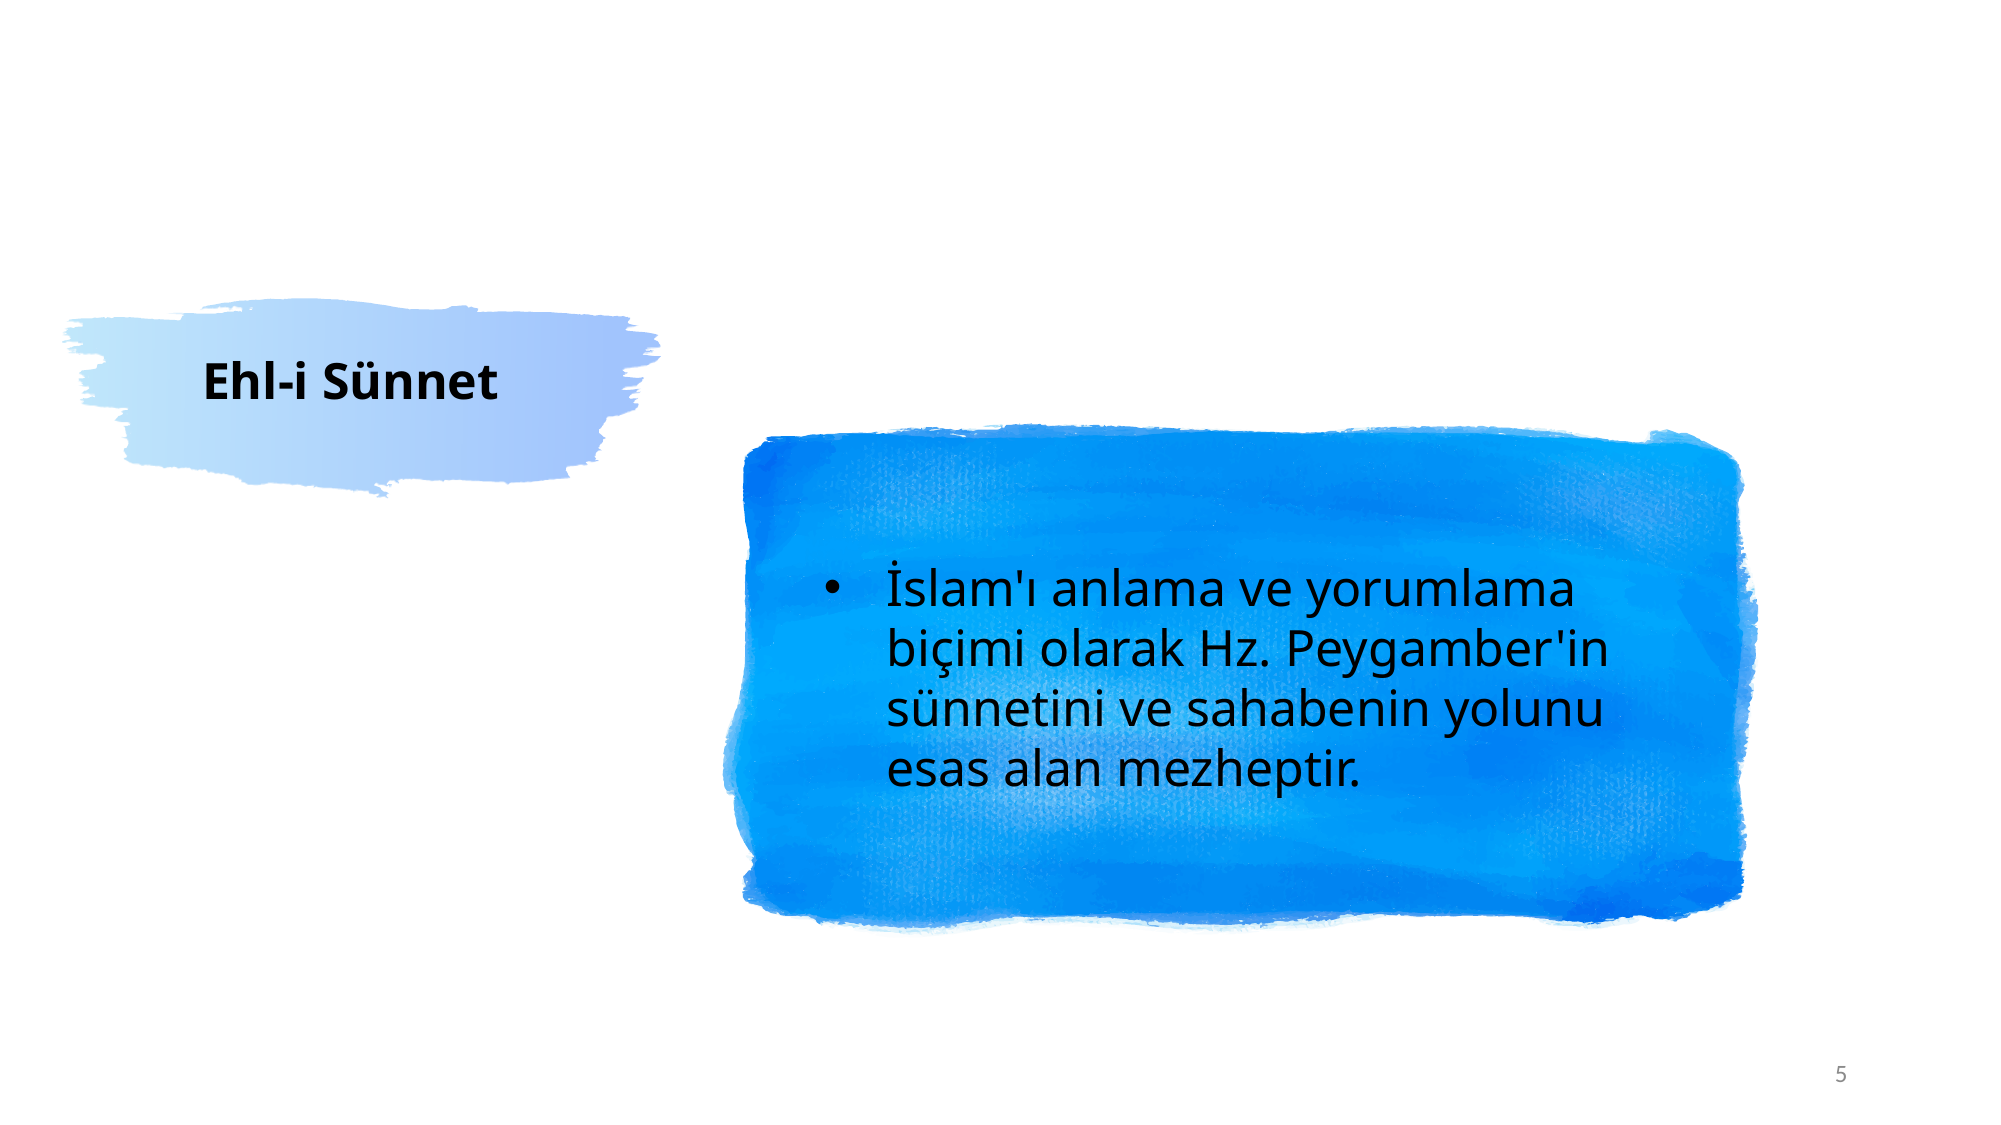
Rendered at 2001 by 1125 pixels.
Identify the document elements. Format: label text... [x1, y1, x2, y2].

slide_number 5 [1412, 1042, 1863, 1103]
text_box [61, 297, 662, 500]
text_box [722, 423, 1759, 938]
